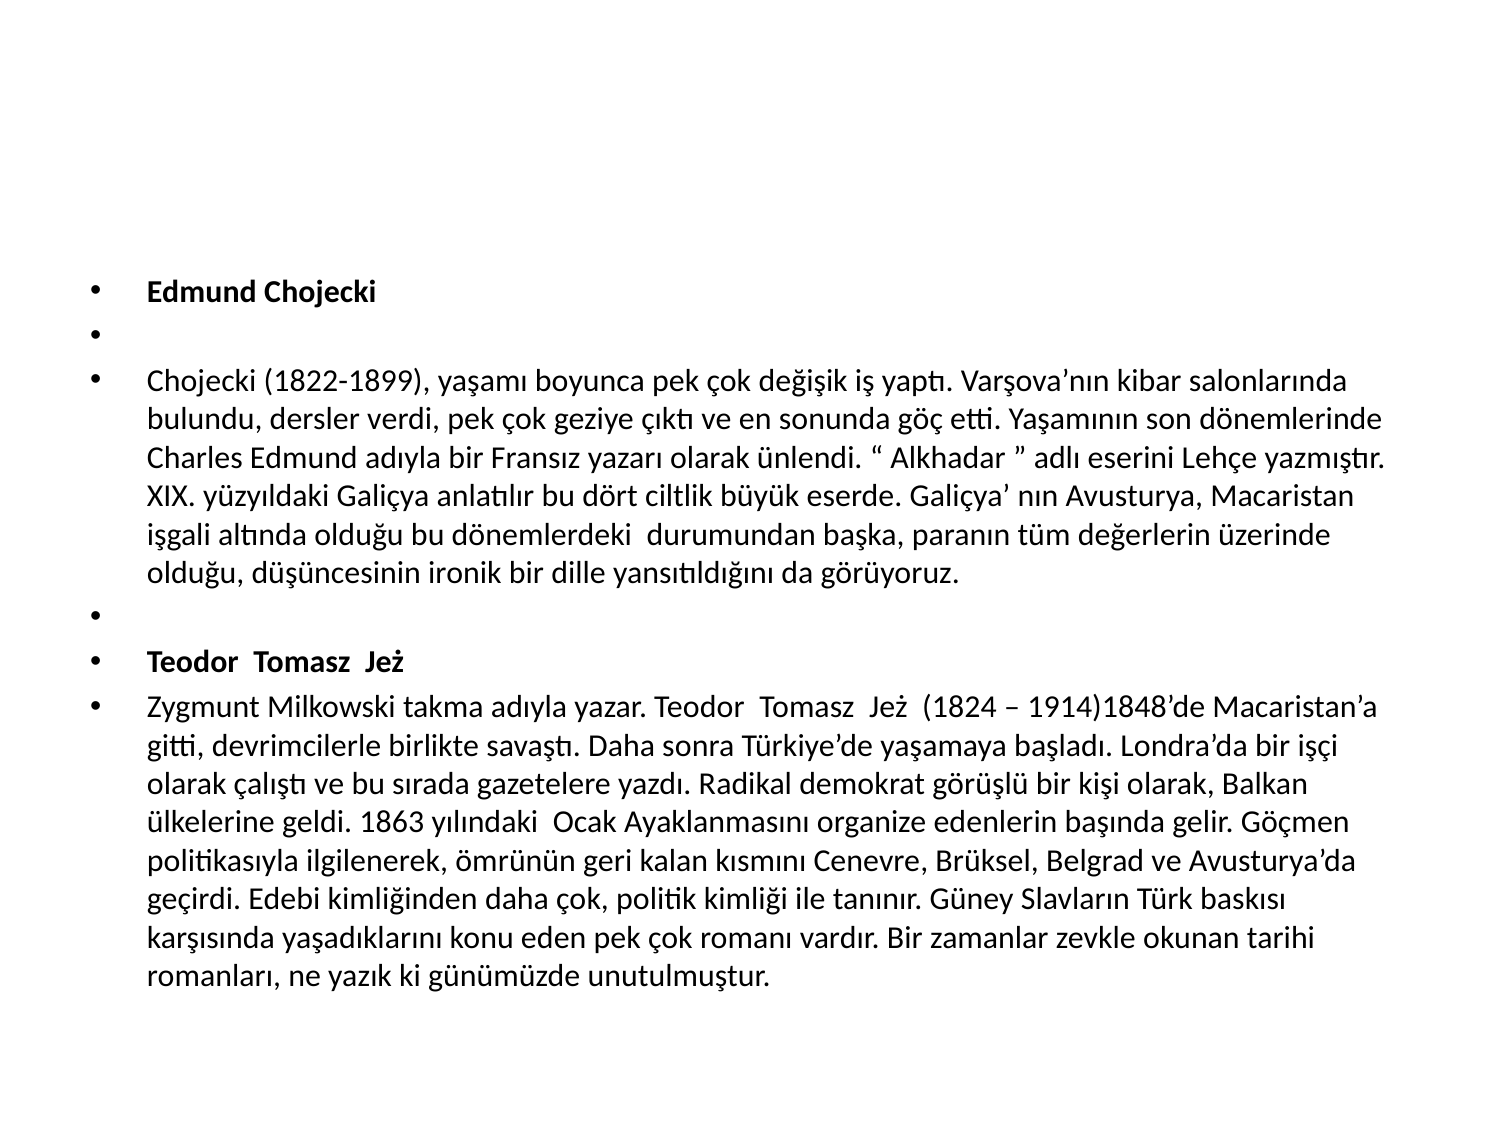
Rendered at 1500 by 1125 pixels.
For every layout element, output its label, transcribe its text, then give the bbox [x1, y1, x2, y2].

list Edmund Chojecki Chojecki (1822-1899), yaşamı boyunca pek çok değişik iş yaptı. Varşova’nın kibar salonlarında bulundu, dersler verdi, pek çok geziye çıktı ve en sonunda göç etti. Yaşamının son dönemlerinde Charles Edmund adıyla bir Fransız yazarı olarak ünlendi. “ Alkhadar ” adlı eserini Lehçe yazmıştır. XIX. yüzyıldaki Galiçya anlatılır bu dört ciltlik büyük eserde. Galiçya’ nın Avusturya, Macaristan işgali altında olduğu bu dönemlerdeki durumundan başka, paranın tüm değerlerin üzerinde olduğu, düşüncesinin ironik bir dille yansıtıldığını da görüyoruz. Teodor Tomasz Jeż Zygmunt Milkowski takma adıyla yazar. Teodor Tomasz Jeż (1824 – 1914)1848’de Macaristan’a gitti, devrimcilerle birlikte savaştı. Daha sonra Türkiye’de yaşamaya başladı. Londra’da bir işçi olarak çalıştı ve bu sırada gazetelere yazdı. Radikal demokrat görüşlü bir kişi olarak, Balkan ülkelerine geldi. 1863 yılındaki Ocak Ayaklanmasını organize edenlerin başında gelir. Göçmen politikasıyla ilgilenerek, ömrünün geri kalan kısmını Cenevre, Brüksel, Belgrad ve Avusturya’da geçirdi. Edebi kimliğinden daha çok, politik kimliği ile tanınır. Güney Slavların Türk baskısı karşısında yaşadıklarını konu eden pek çok romanı vardır. Bir zamanlar zevkle okunan tarihi romanları, ne yazık ki günümüzde unutulmuştur. [75, 262, 1425, 1005]
